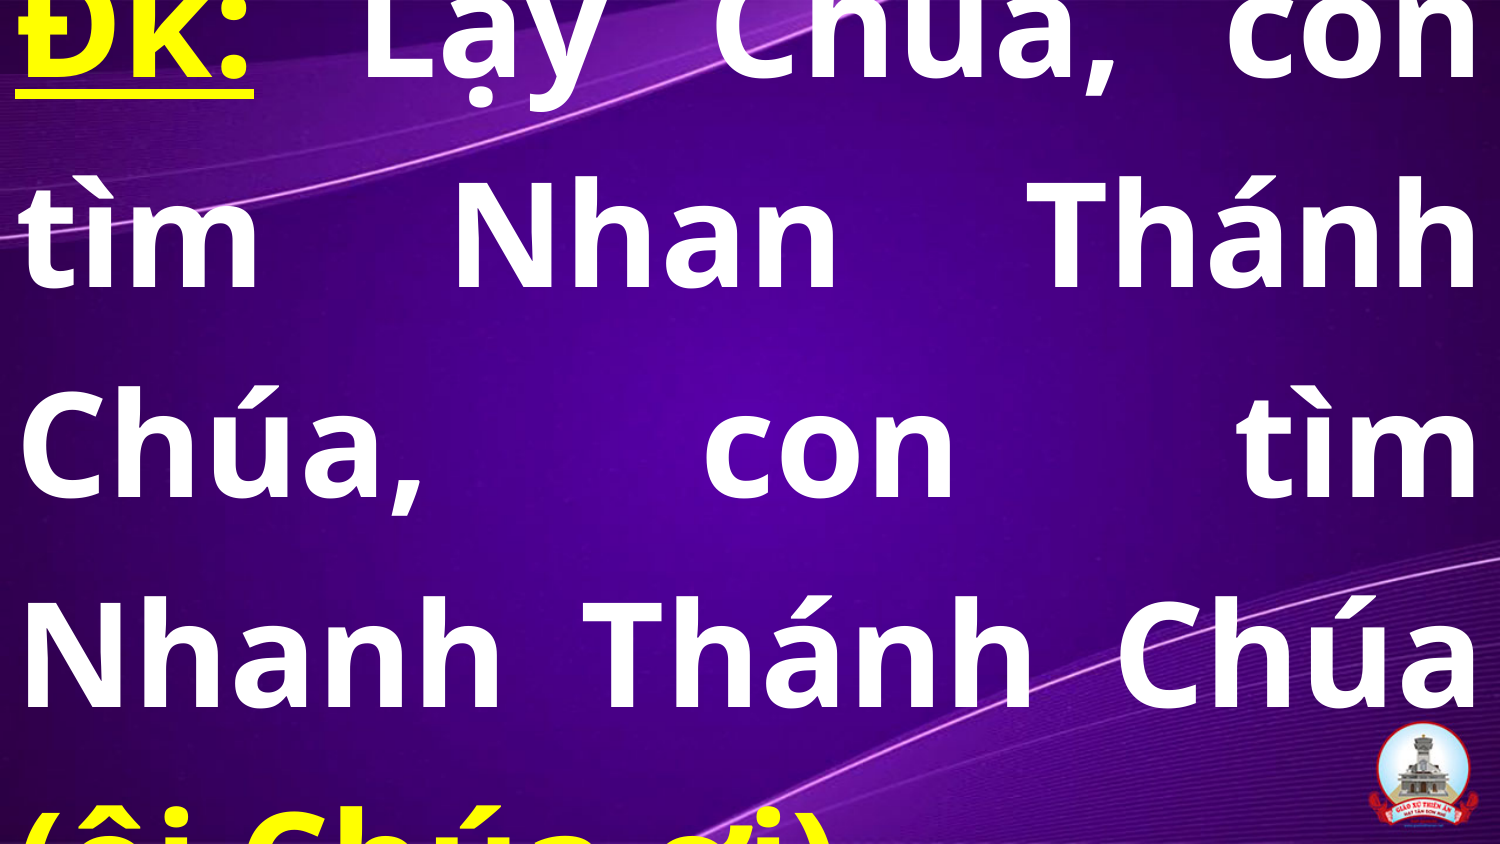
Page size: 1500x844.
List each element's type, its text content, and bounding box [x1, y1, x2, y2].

title Đk: Lạy Chúa, con tìm Nhan Thánh Chúa, con tìm Nhanh Thánh Chúa (ôi Chúa ơi). [0, 0, 1500, 844]
